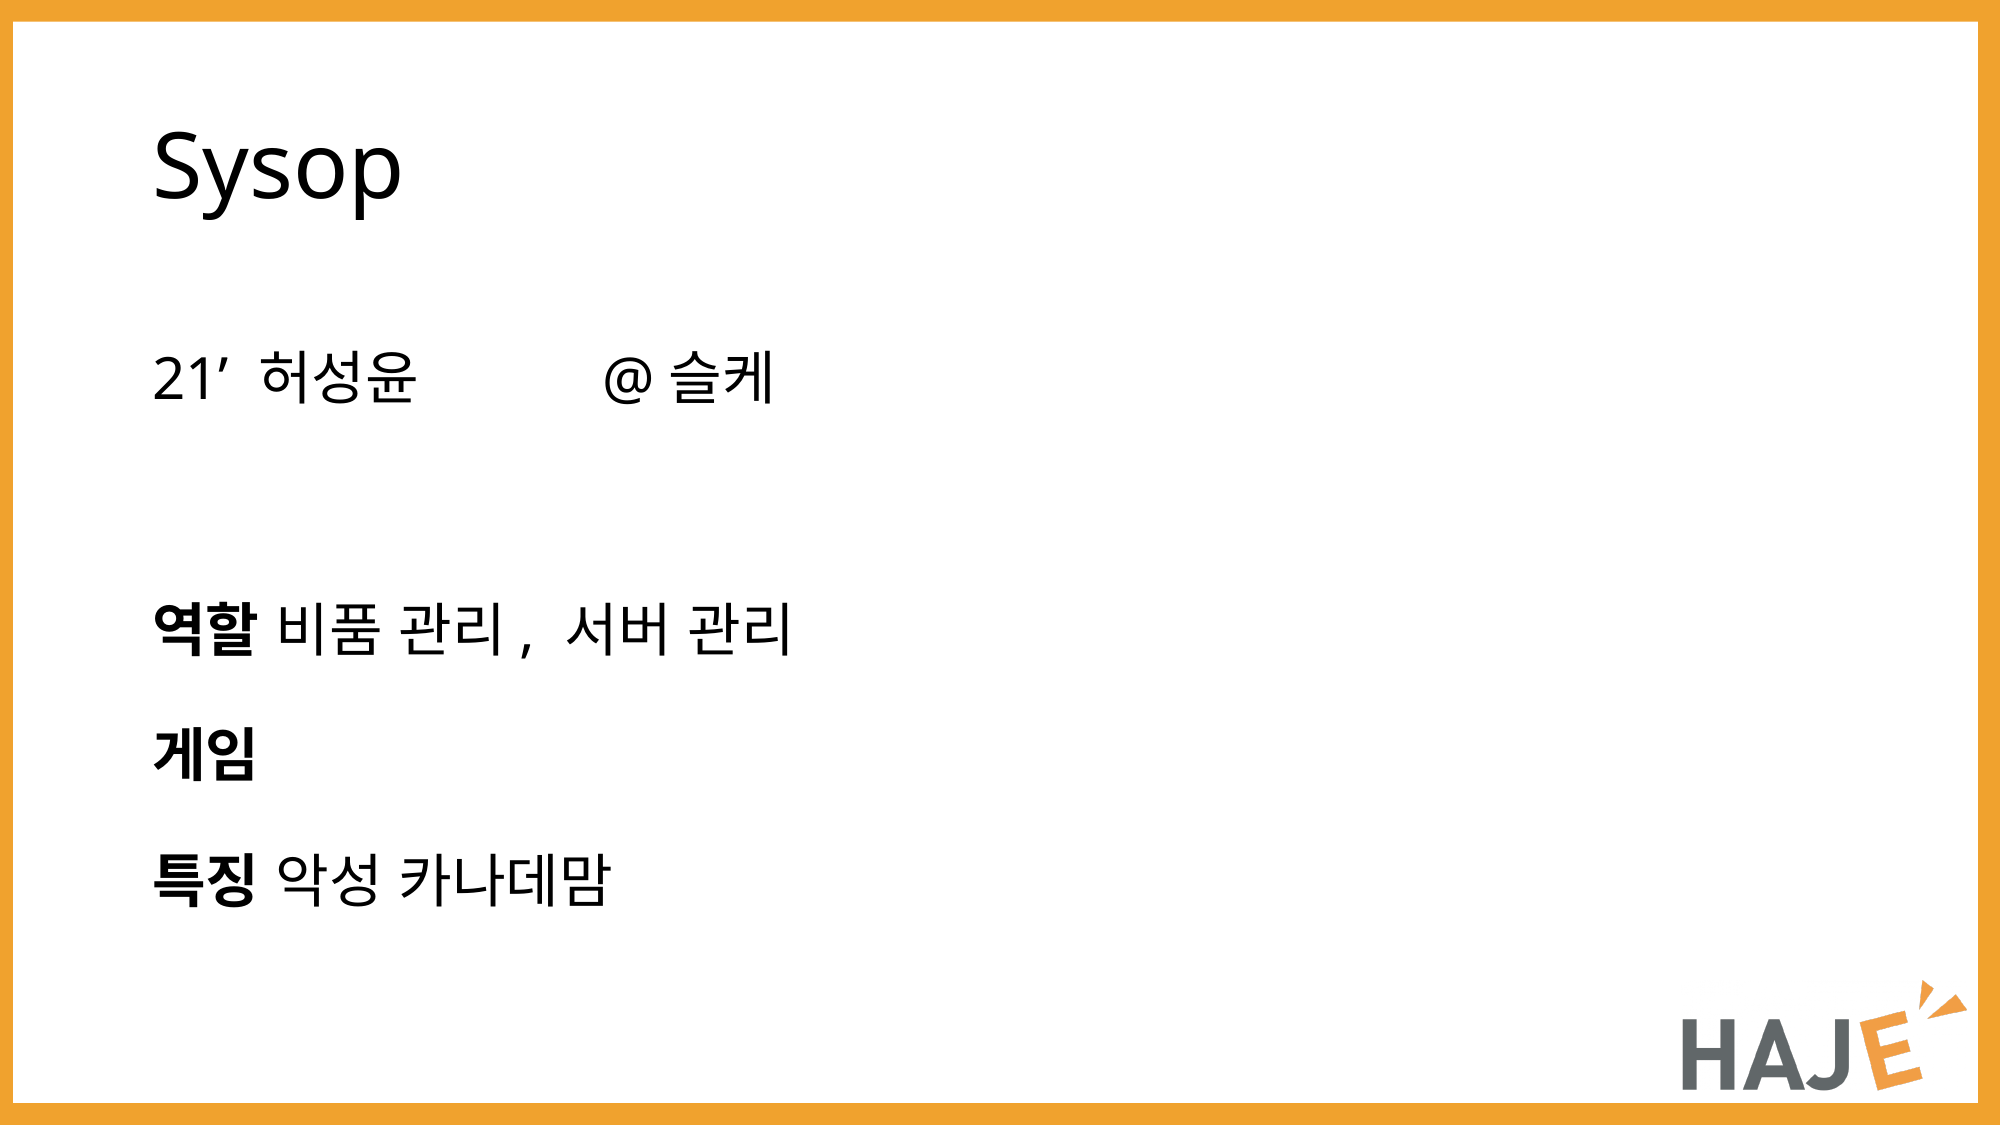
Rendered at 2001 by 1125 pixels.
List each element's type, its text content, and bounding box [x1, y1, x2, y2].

text_box [0, 0, 2000, 1125]
title Sysop [137, 59, 1863, 278]
list 21’ 허성윤 @슬케 역할 비품 관리, 서버 관리 게임 특징 악성 카나데맘 [137, 299, 1863, 1014]
picture [1681, 979, 1967, 1091]
